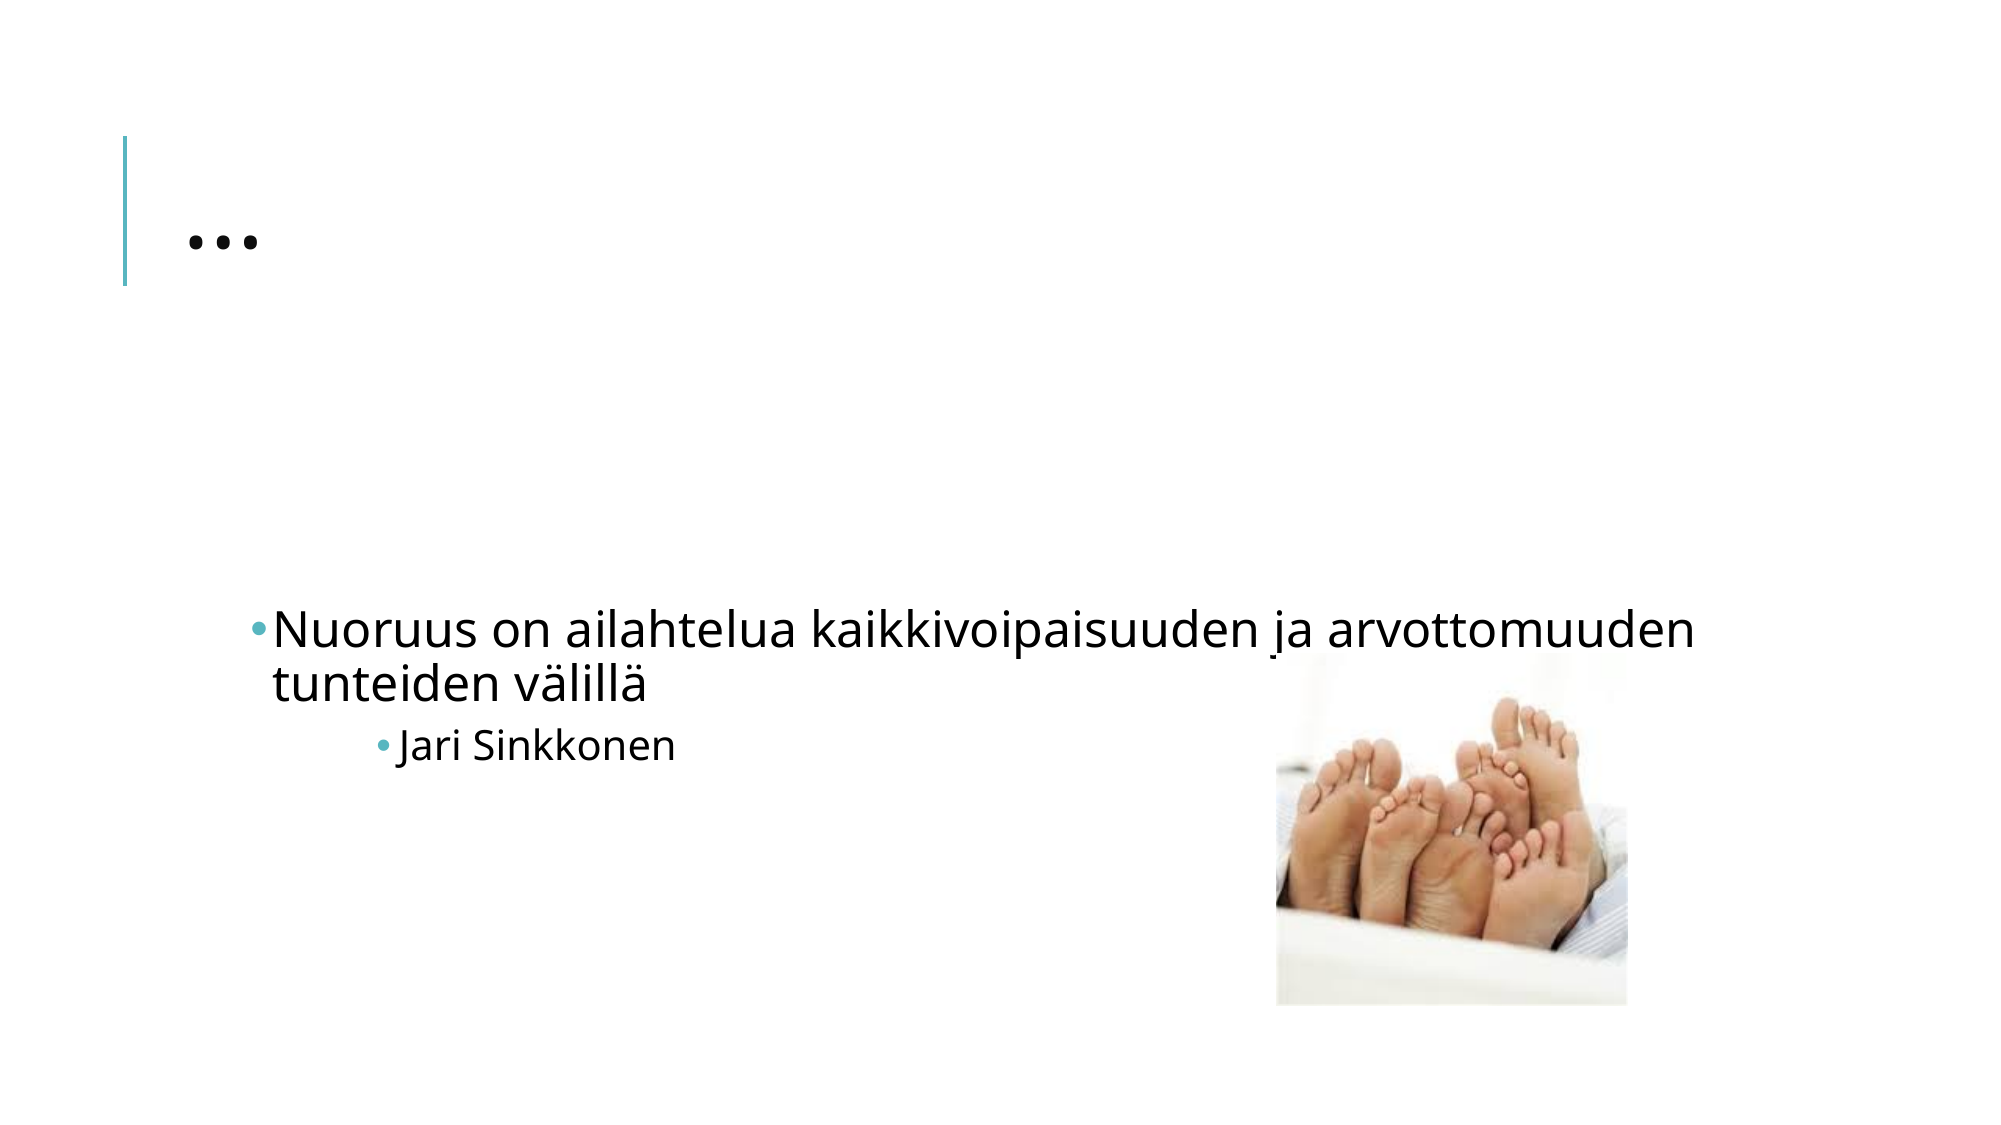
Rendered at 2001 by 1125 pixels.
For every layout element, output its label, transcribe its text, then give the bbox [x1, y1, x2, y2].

list Nuoruus on ailahtelua kaikkivoipaisuuden ja arvottomuuden tunteiden välillä Jari Sinkkonen [168, 375, 1763, 1035]
title … [168, 96, 1763, 342]
picture [1276, 653, 1629, 1006]
